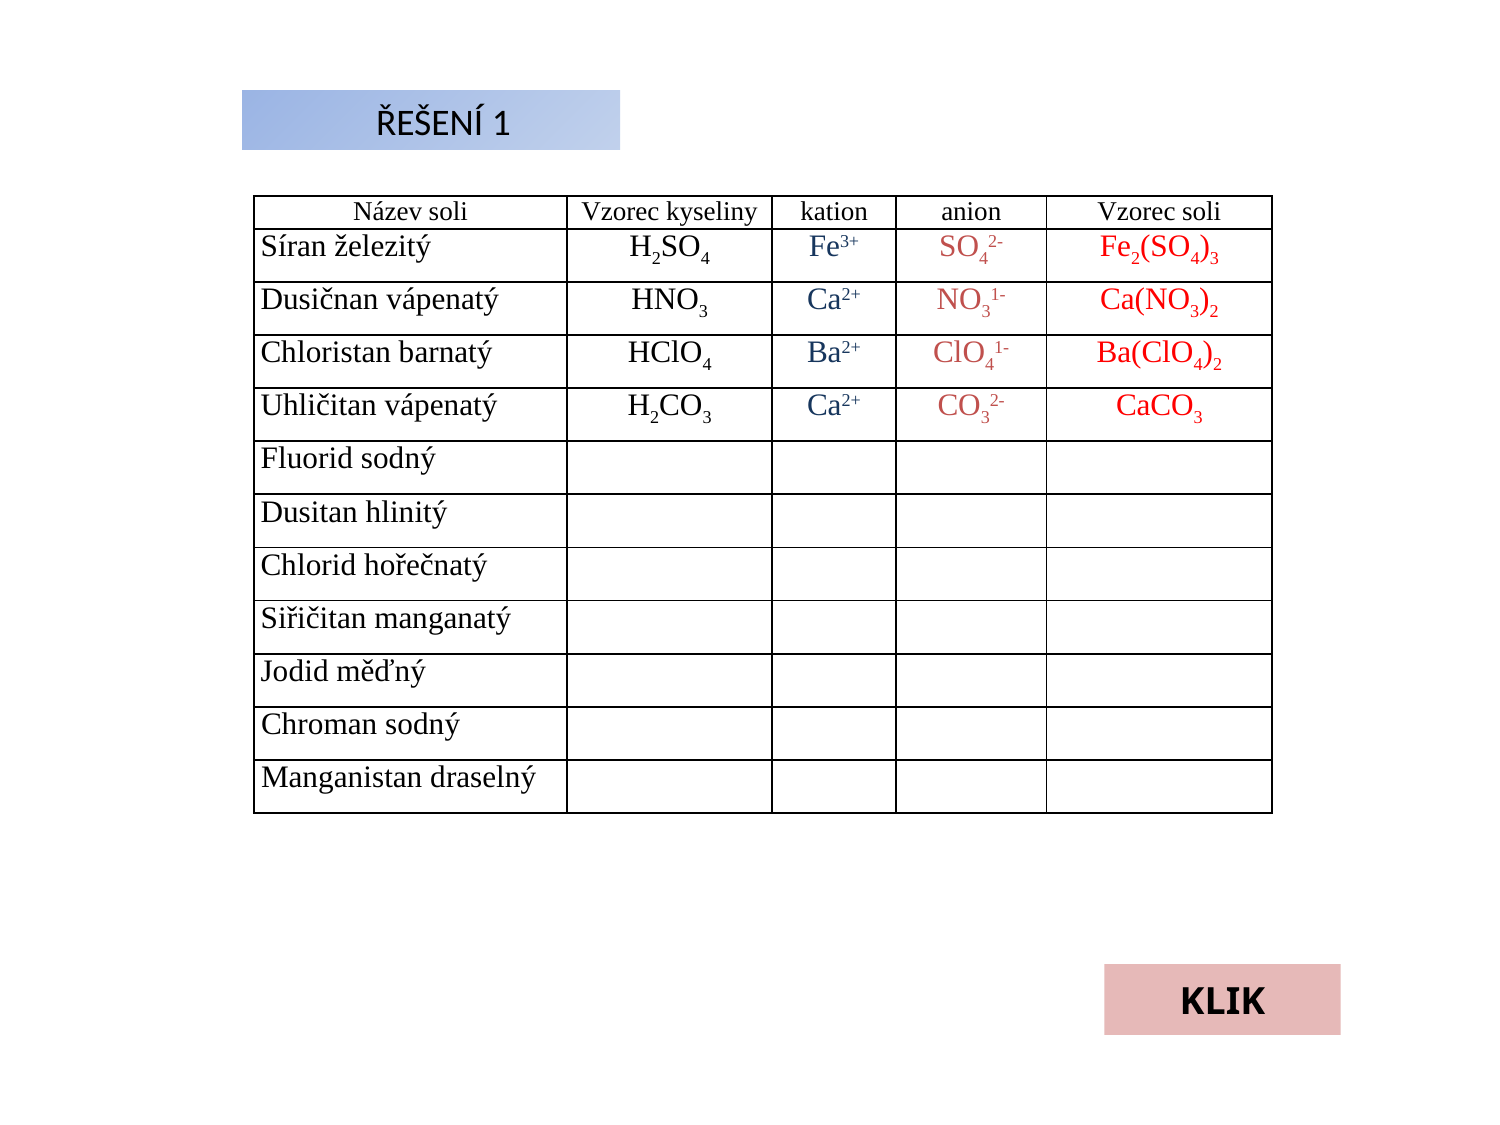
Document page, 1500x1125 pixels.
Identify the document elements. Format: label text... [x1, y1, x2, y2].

table_cell [773, 655, 895, 706]
table_cell Siřičitan manganatý [255, 601, 566, 653]
table_cell [1047, 495, 1271, 547]
table_cell Fe2(SO4)3 [1047, 230, 1271, 281]
table_cell [568, 761, 771, 812]
table_cell Jodid měďný [255, 655, 566, 706]
table_cell H2CO3 [568, 389, 771, 440]
table_cell CaCO3 [1047, 389, 1271, 440]
table_cell [773, 708, 895, 759]
table_cell Chlorid hořečnatý [255, 548, 566, 600]
table_cell [1047, 601, 1271, 653]
table_cell [773, 548, 895, 600]
table_cell Fluorid sodný [255, 442, 566, 493]
table_cell [568, 655, 771, 706]
table_header Název soli [255, 197, 566, 228]
table_cell Chloristan barnatý [255, 336, 566, 387]
table_cell [897, 601, 1046, 653]
table_cell Manganistan draselný [255, 761, 566, 812]
table_header kation [773, 197, 895, 228]
table_cell [1047, 655, 1271, 706]
table_cell Ca2+ [773, 283, 895, 334]
table_cell H2SO4 [568, 230, 771, 281]
table_cell [897, 495, 1046, 547]
table_cell [773, 761, 895, 812]
table_cell [1047, 442, 1271, 493]
table_cell [1047, 708, 1271, 759]
table_cell SO42- [897, 230, 1046, 281]
table_cell Fe3+ [773, 230, 895, 281]
table_cell [897, 442, 1046, 493]
table_header anion [897, 197, 1046, 228]
table_header Vzorec kyseliny [568, 197, 771, 228]
table_cell [568, 548, 771, 600]
text_box KLIK [1102, 962, 1343, 1037]
table_cell [1047, 548, 1271, 600]
table_cell [568, 495, 771, 547]
table_cell Dusitan hlinitý [255, 495, 566, 547]
table_cell ClO41- [897, 336, 1046, 387]
table_cell [568, 601, 771, 653]
table_cell CO32- [897, 389, 1046, 440]
table_header Vzorec soli [1047, 197, 1271, 228]
table_cell [568, 708, 771, 759]
table_cell [773, 442, 895, 493]
text_box ŘEŠENÍ 1 [242, 90, 621, 150]
table_cell HNO3 [568, 283, 771, 334]
table_cell [897, 708, 1046, 759]
table_cell [897, 761, 1046, 812]
table_cell [773, 495, 895, 547]
table_cell [897, 655, 1046, 706]
table_cell Chroman sodný [255, 708, 566, 759]
table_cell Dusičnan vápenatý [255, 283, 566, 334]
table_cell [897, 548, 1046, 600]
table_cell Ca(NO3)2 [1047, 283, 1271, 334]
table_cell Uhličitan vápenatý [255, 389, 566, 440]
table_cell NO31- [897, 283, 1046, 334]
table_cell [773, 601, 895, 653]
table_cell HClO4 [568, 336, 771, 387]
table_cell Síran železitý [255, 230, 566, 281]
table_cell [1047, 761, 1271, 812]
table_cell [568, 442, 771, 493]
table_cell Ca2+ [773, 389, 895, 440]
table_cell Ba2+ [773, 336, 895, 387]
table_cell Ba(ClO4)2 [1047, 336, 1271, 387]
